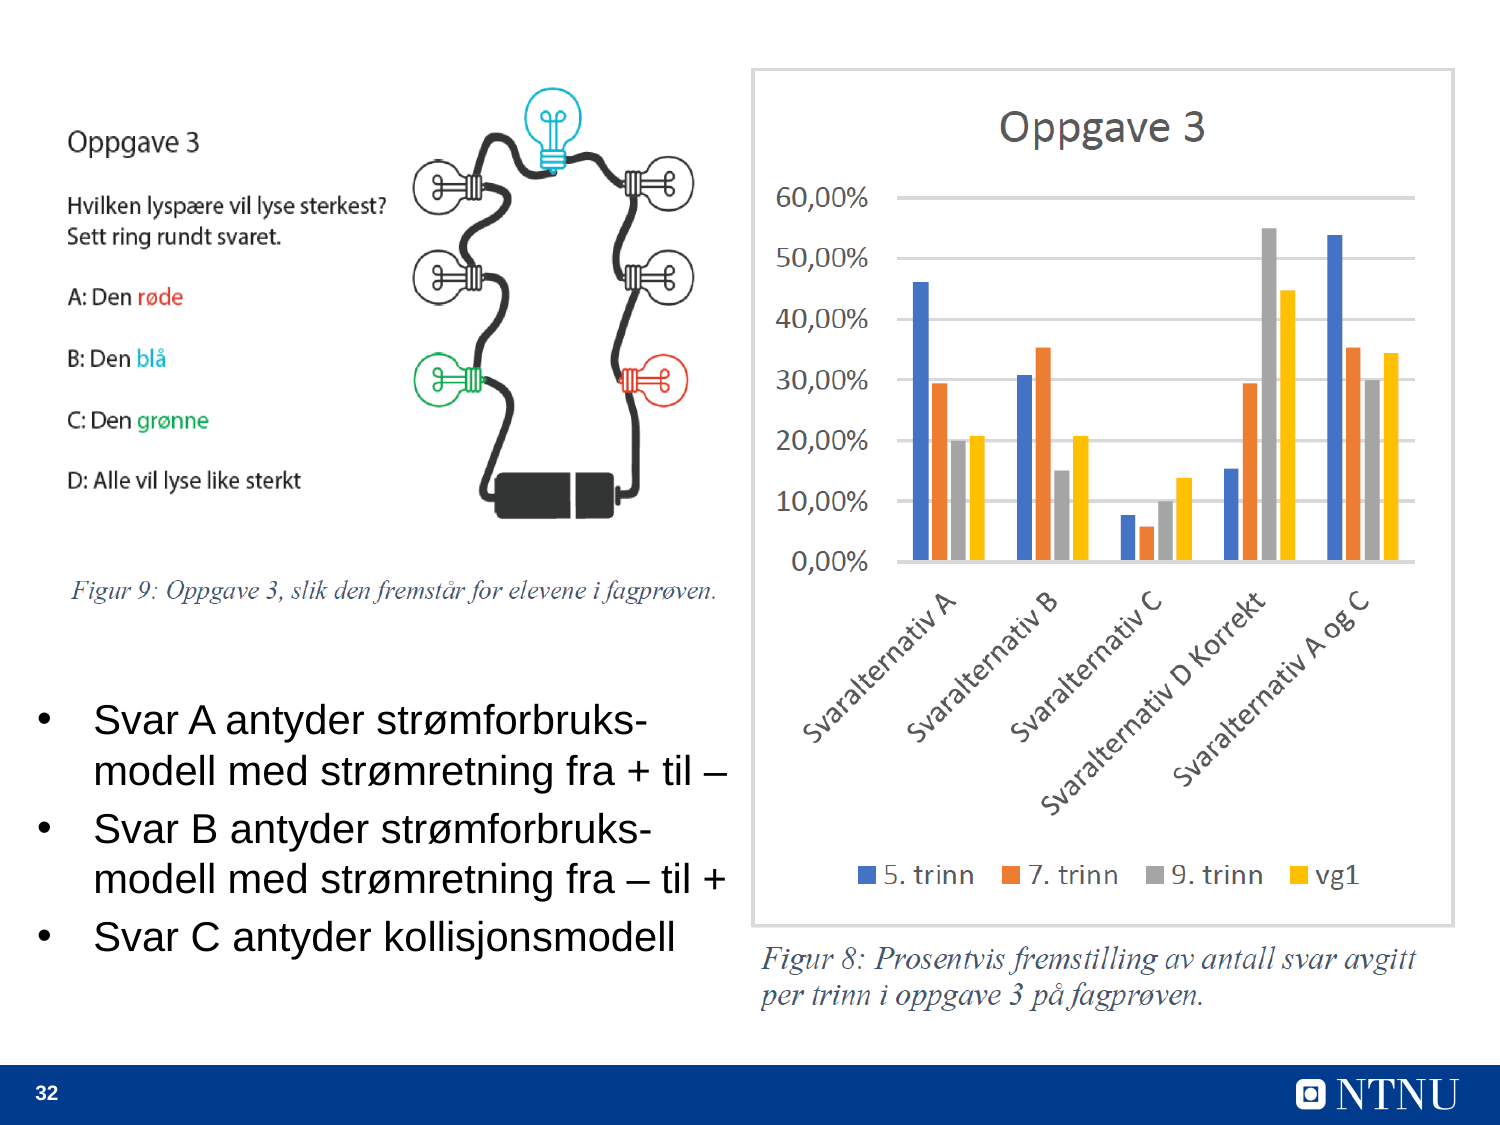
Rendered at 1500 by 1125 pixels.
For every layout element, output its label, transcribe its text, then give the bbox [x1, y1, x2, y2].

picture [0, 1065, 1500, 1125]
picture [734, 63, 1456, 1042]
picture [47, 63, 720, 656]
list Svar A antyder strømforbruks-modell med strømretning fra + til – Svar B antyder strømforbruks-modell med strømretning fra – til + Svar C antyder kollisjonsmodell [22, 685, 729, 1005]
